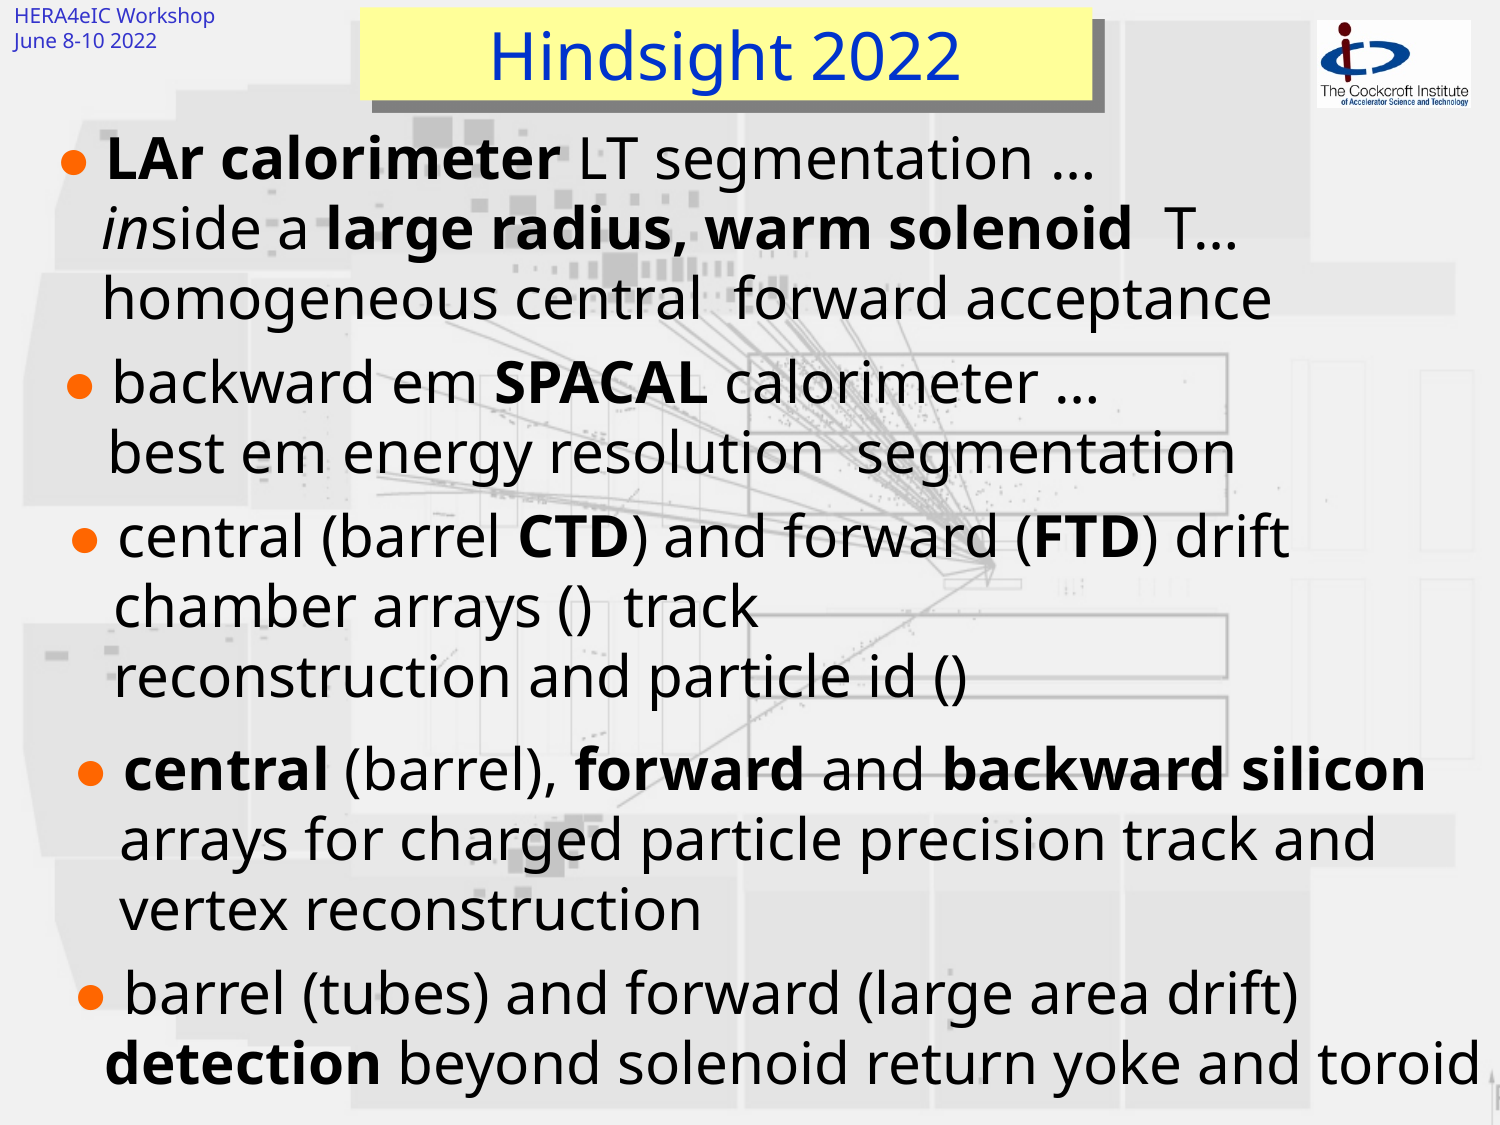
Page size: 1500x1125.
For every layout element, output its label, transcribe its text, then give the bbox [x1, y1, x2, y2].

title Hindsight 2022 [359, 7, 1093, 101]
picture [1317, 20, 1471, 108]
text_box ● central (barrel), forward and backward silicon arrays for charged particle precision track and vertex reconstruction [59, 725, 1500, 950]
